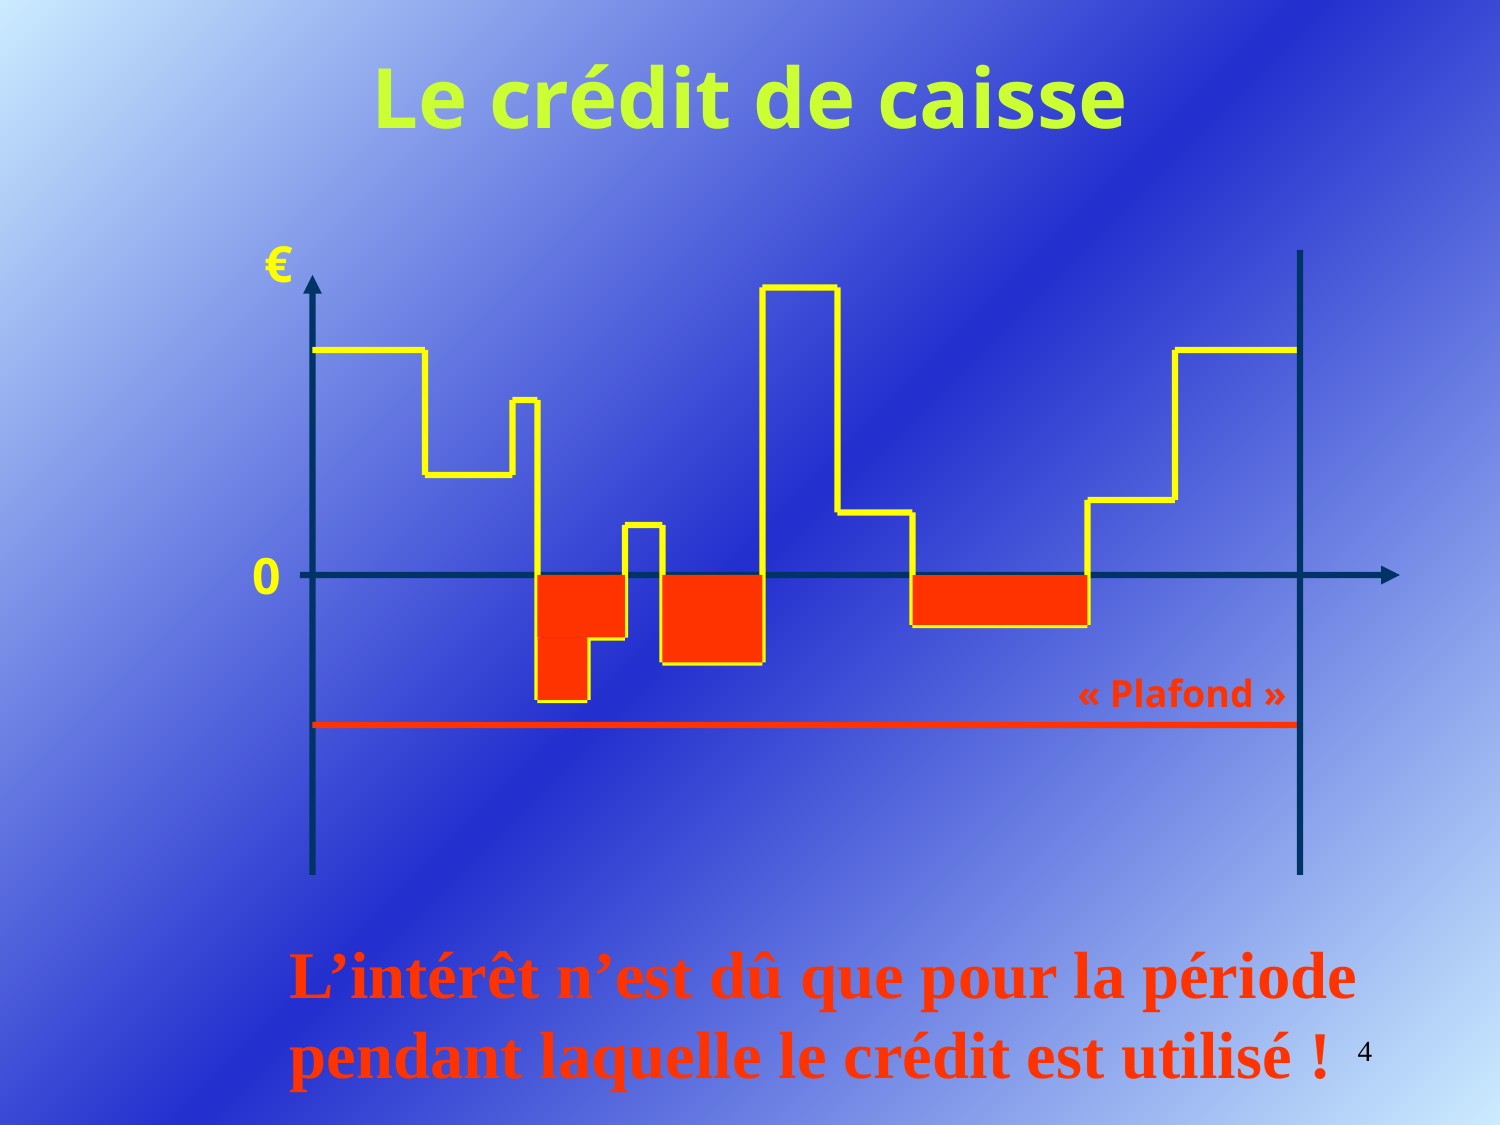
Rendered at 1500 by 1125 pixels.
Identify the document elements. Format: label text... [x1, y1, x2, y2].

text_box [537, 637, 588, 700]
subtitle Le crédit de caisse [224, 37, 1276, 151]
text_box « Plafond » [1062, 662, 1325, 723]
text_box [912, 575, 1088, 625]
text_box 0 [237, 537, 325, 613]
text_box L’intérêt n’est dû que pour la période pendant laquelle le crédit est utilisé ! [275, 924, 1500, 1100]
text_box [1301, 568, 1400, 582]
text_box [537, 574, 625, 638]
slide_number 4 [1074, 1024, 1388, 1101]
text_box [662, 574, 763, 663]
text_box € [249, 224, 325, 300]
